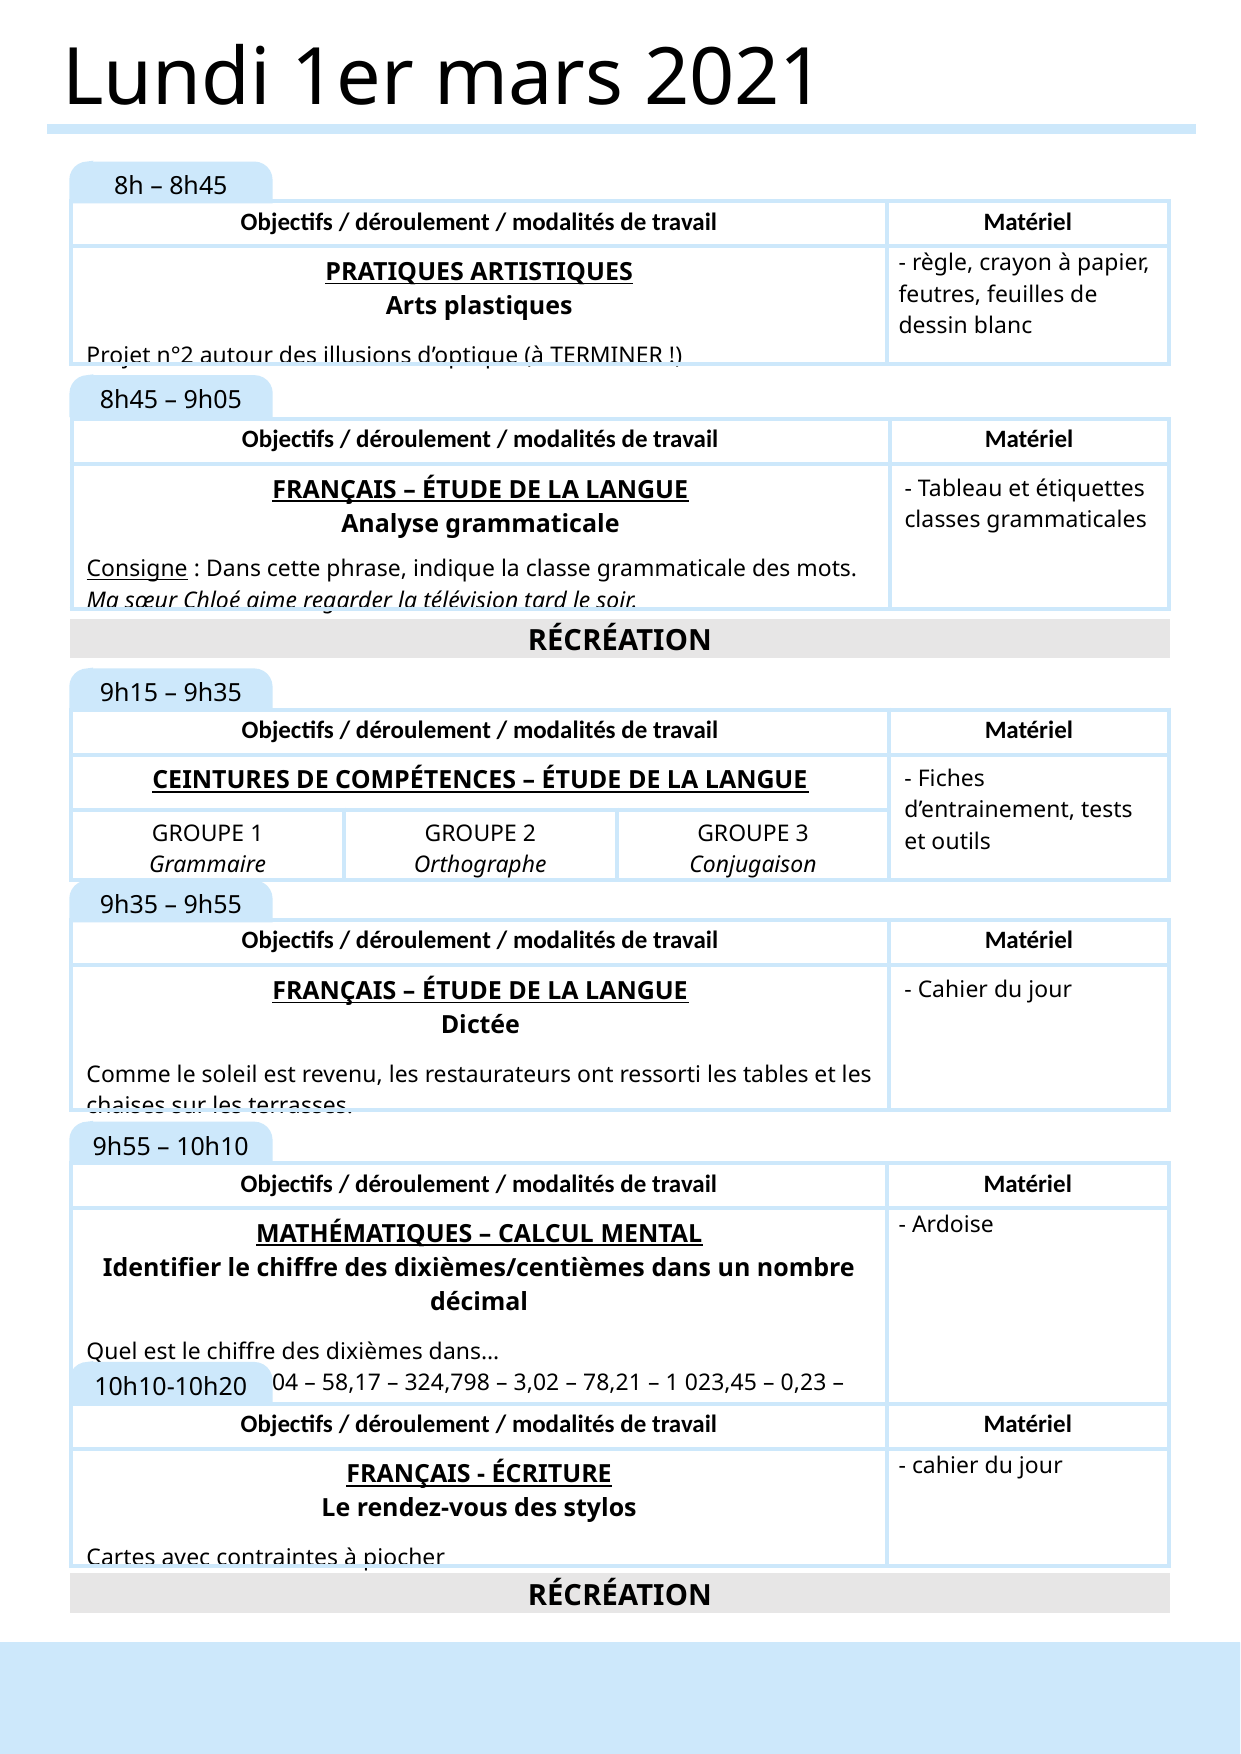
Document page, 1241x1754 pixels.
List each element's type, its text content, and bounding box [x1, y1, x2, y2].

table_header Matériel [889, 1406, 1167, 1447]
table_cell - Ardoise [889, 1210, 1167, 1402]
table_header Objectifs / déroulement / modalités de travail [73, 1406, 885, 1447]
table_header Matériel [889, 1165, 1167, 1206]
table_cell - cahier du jour [889, 1451, 1167, 1564]
text_box [0, 1642, 1241, 1754]
table_cell - Cahier du jour [891, 967, 1167, 1108]
table_header Objectifs / déroulement / modalités de travail [74, 421, 888, 462]
table_cell PRATIQUES ARTISTIQUES Arts plastiques Projet n°2 autour des illusions d’optique (à TERMINER !) [73, 248, 885, 362]
text_box 8h45 – 9h05 [70, 375, 272, 416]
text_box 10h10-10h20 [70, 1362, 272, 1403]
text_box RÉCRÉATION [70, 1573, 1170, 1613]
table_cell FRANÇAIS - ÉCRITURE Le rendez-vous des stylos Cartes avec contraintes à piocher [73, 1451, 885, 1564]
table_cell GROUPE 3 Conjugaison [619, 812, 887, 878]
table_header Objectifs / déroulement / modalités de travail [73, 1165, 885, 1206]
text_box 8h – 8h45 [70, 162, 272, 203]
table_header Matériel [892, 421, 1167, 462]
table_header Matériel [891, 712, 1167, 753]
table_cell GROUPE 2 Orthographe [346, 812, 615, 878]
table_header Objectifs / déroulement / modalités de travail [73, 203, 885, 244]
text_box 9h55 – 10h10 [70, 1122, 272, 1163]
table_cell GROUPE 1 Grammaire [73, 812, 342, 878]
table_cell FRANÇAIS – ÉTUDE DE LA LANGUE Analyse grammaticale Consigne : Dans cette phrase, indique la classe grammaticale des mots. Ma sœur Chloé aime regarder la télévision tard le soir. [74, 466, 888, 607]
table_header Matériel [889, 203, 1167, 244]
text_box 9h35 – 9h55 [70, 881, 272, 922]
table_cell CEINTURES DE COMPÉTENCES – ÉTUDE DE LA LANGUE [73, 757, 887, 808]
table_header Matériel [891, 922, 1167, 963]
table_cell - Fiches d’entrainement, tests et outils [891, 757, 1167, 878]
text_box RÉCRÉATION [70, 619, 1170, 658]
table_cell FRANÇAIS – ÉTUDE DE LA LANGUE Dictée Comme le soleil est revenu, les restaurateurs ont ressorti les tables et les chaises sur les terrasses. [73, 967, 887, 1108]
table_cell - règle, crayon à papier, feutres, feuilles de dessin blanc [889, 248, 1167, 362]
table_header Objectifs / déroulement / modalités de travail [73, 922, 887, 963]
text_box 9h15 – 9h35 [70, 669, 272, 710]
table_cell - Tableau et étiquettes classes grammaticales [892, 466, 1167, 607]
table_header Objectifs / déroulement / modalités de travail [73, 712, 887, 753]
text_box Lundi 1er mars 2021 [47, 17, 987, 124]
table_cell MATHÉMATIQUES – CALCUL MENTAL Identifier le chiffre des dixièmes/centièmes dans un nombre décimal Quel est le chiffre des dixièmes dans… 2,43 – 12,8 – 4,04 – 58,17 – 324,798 – 3,02 – 78,21 – 1 023,45 – 0,23 – 3,674 [73, 1210, 885, 1402]
